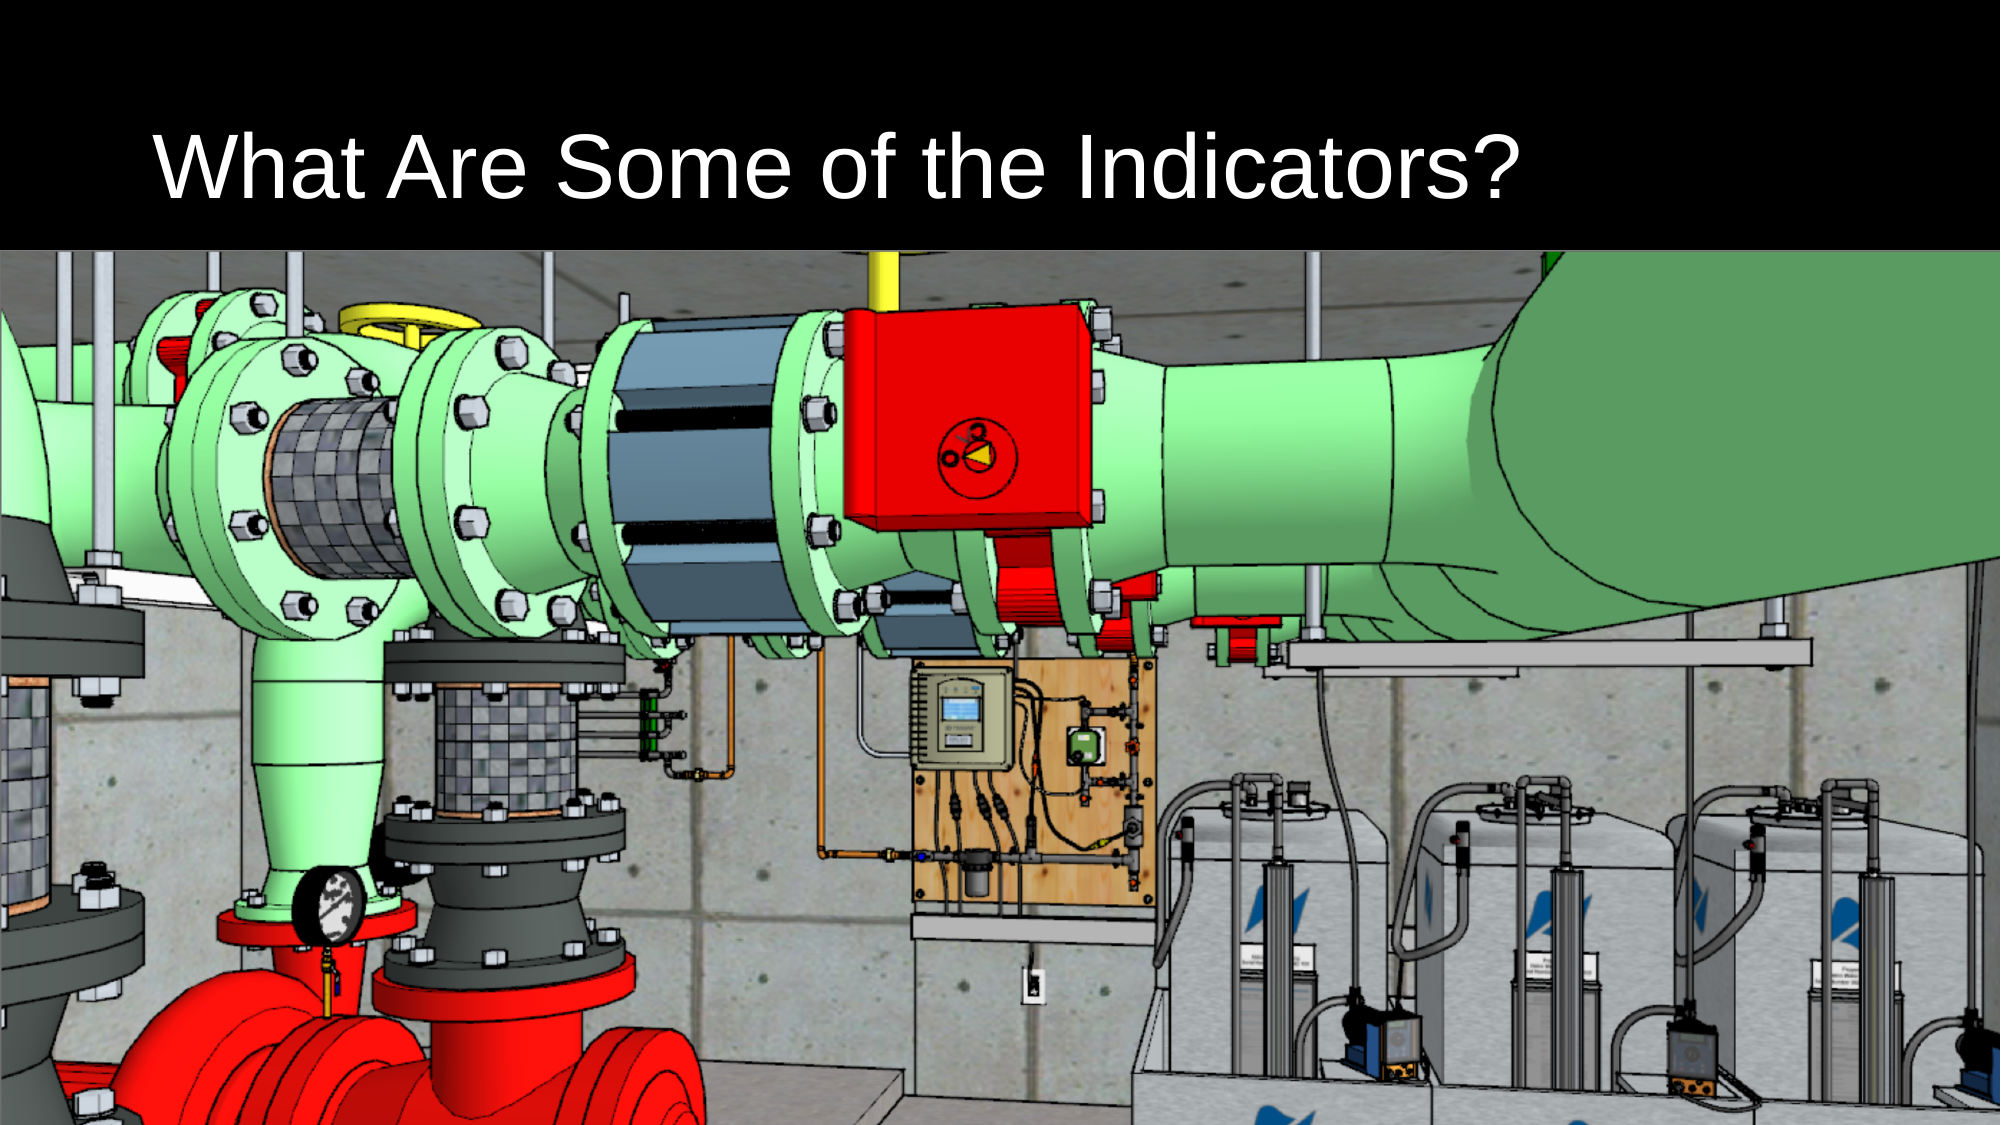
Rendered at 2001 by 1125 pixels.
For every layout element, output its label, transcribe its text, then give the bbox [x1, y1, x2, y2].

picture [0, 250, 2000, 1125]
title What Are Some of the Indicators? [137, 59, 1863, 250]
